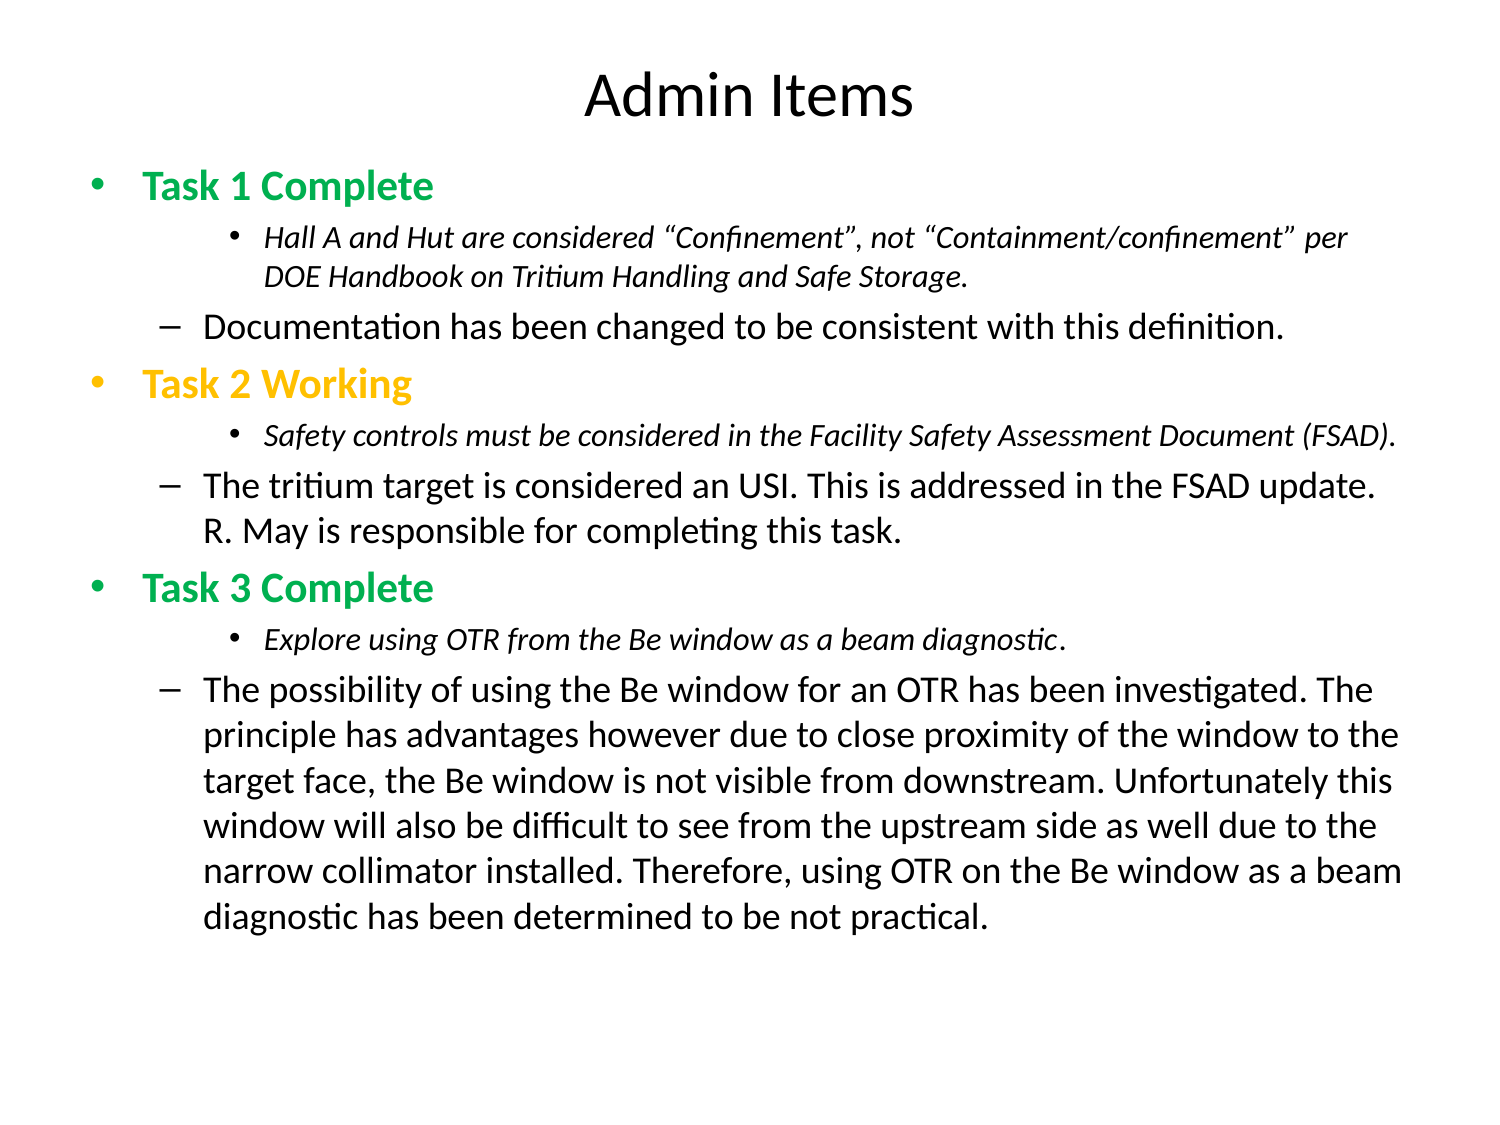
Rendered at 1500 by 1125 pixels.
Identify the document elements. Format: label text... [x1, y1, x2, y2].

list Task 1 Complete Hall A and Hut are considered “Confinement”, not “Containment/confinement” per DOE Handbook on Tritium Handling and Safe Storage. Documentation has been changed to be consistent with this definition. Task 2 Working Safety controls must be considered in the Facility Safety Assessment Document (FSAD). The tritium target is considered an USI. This is addressed in the FSAD update. R. May is responsible for completing this task. Task 3 Complete Explore using OTR from the Be window as a beam diagnostic. The possibility of using the Be window for an OTR has been investigated. The principle has advantages however due to close proximity of the window to the target face, the Be window is not visible from downstream. Unfortunately this window will also be difficult to see from the upstream side as well due to the narrow collimator installed. Therefore, using OTR on the Be window as a beam diagnostic has been determined to be not practical. [75, 149, 1425, 1005]
title Admin Items [75, 45, 1425, 138]
